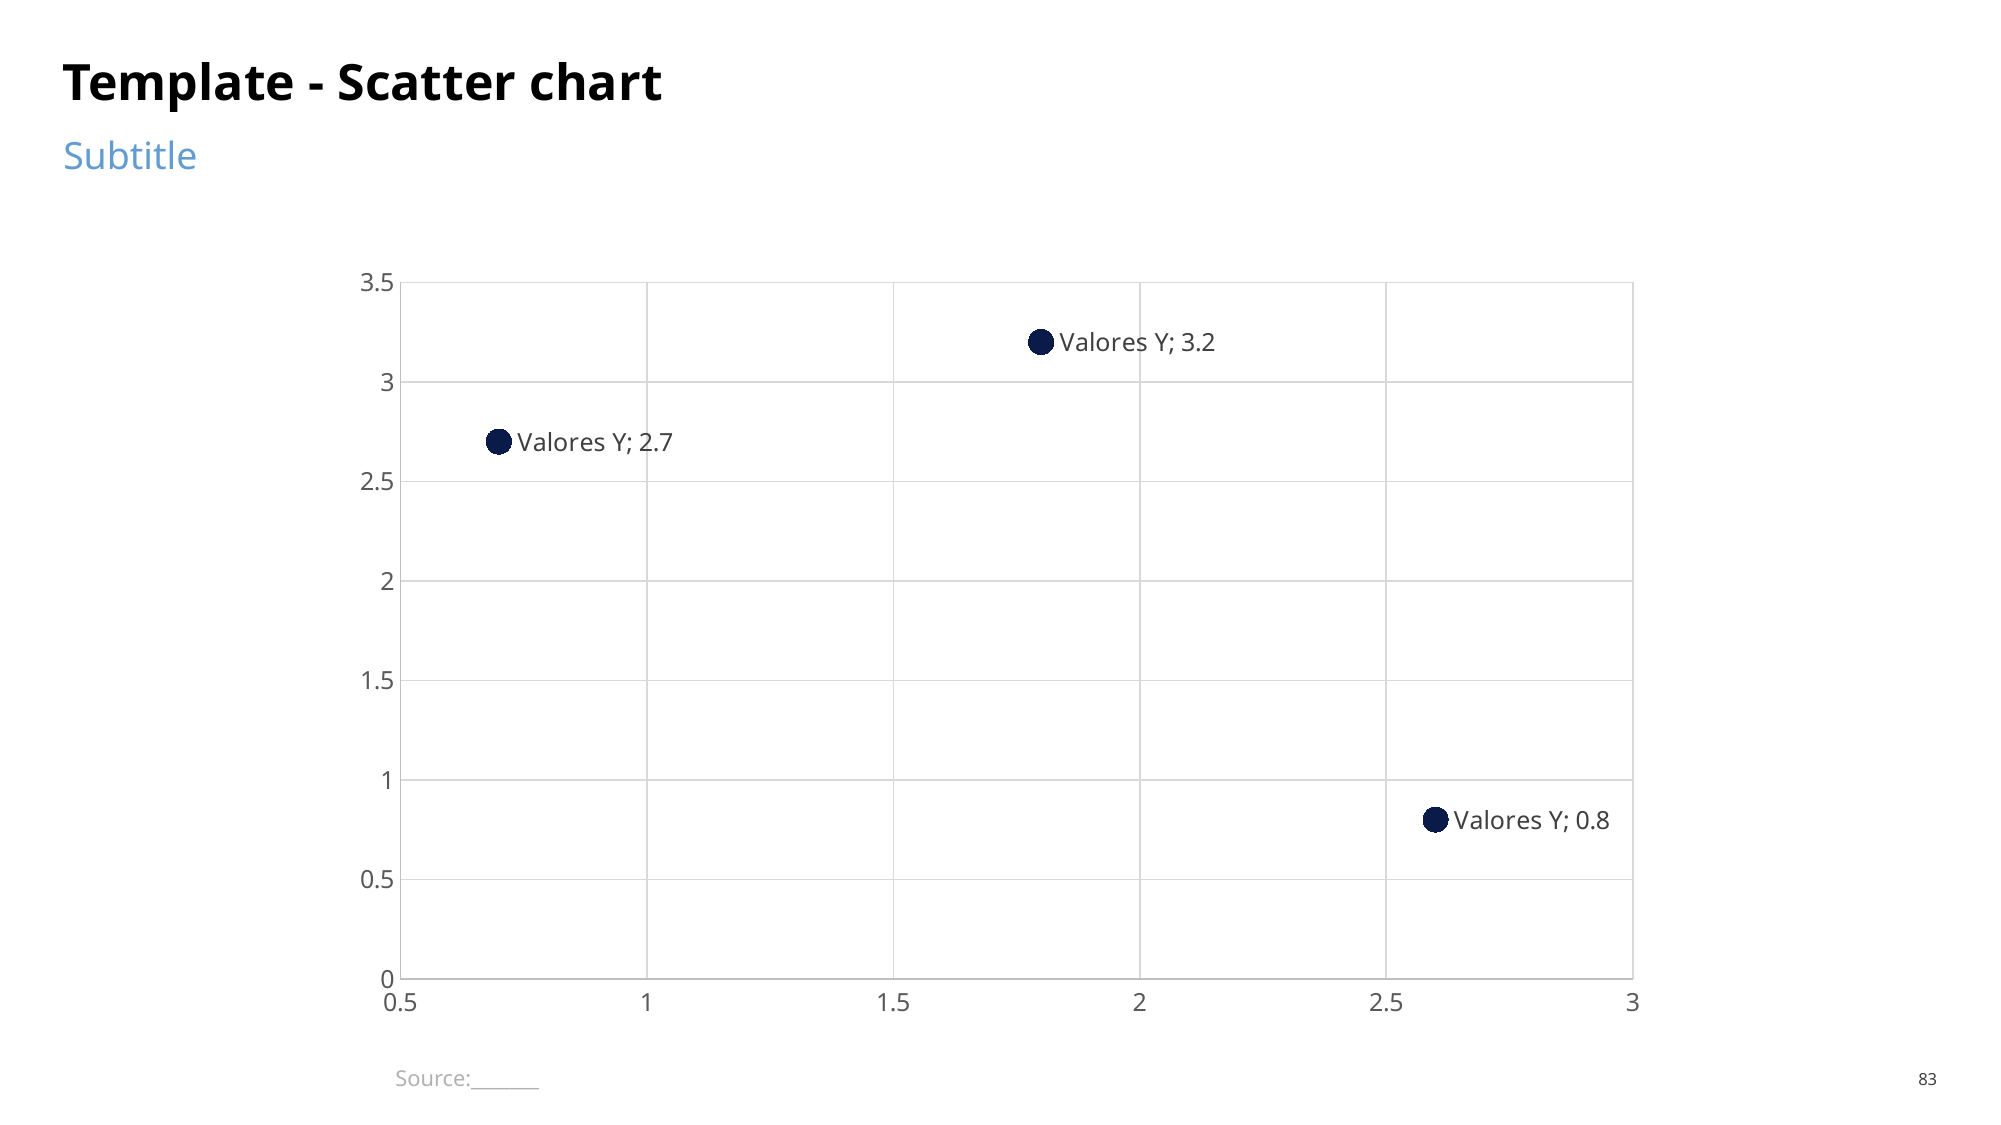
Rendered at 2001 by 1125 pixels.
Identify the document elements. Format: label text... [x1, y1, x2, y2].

title Template - Scatter chart [63, 62, 1937, 143]
list Subtitle [63, 143, 1937, 227]
footer Source:_______ [380, 1059, 1340, 1100]
chart [333, 249, 1667, 1035]
